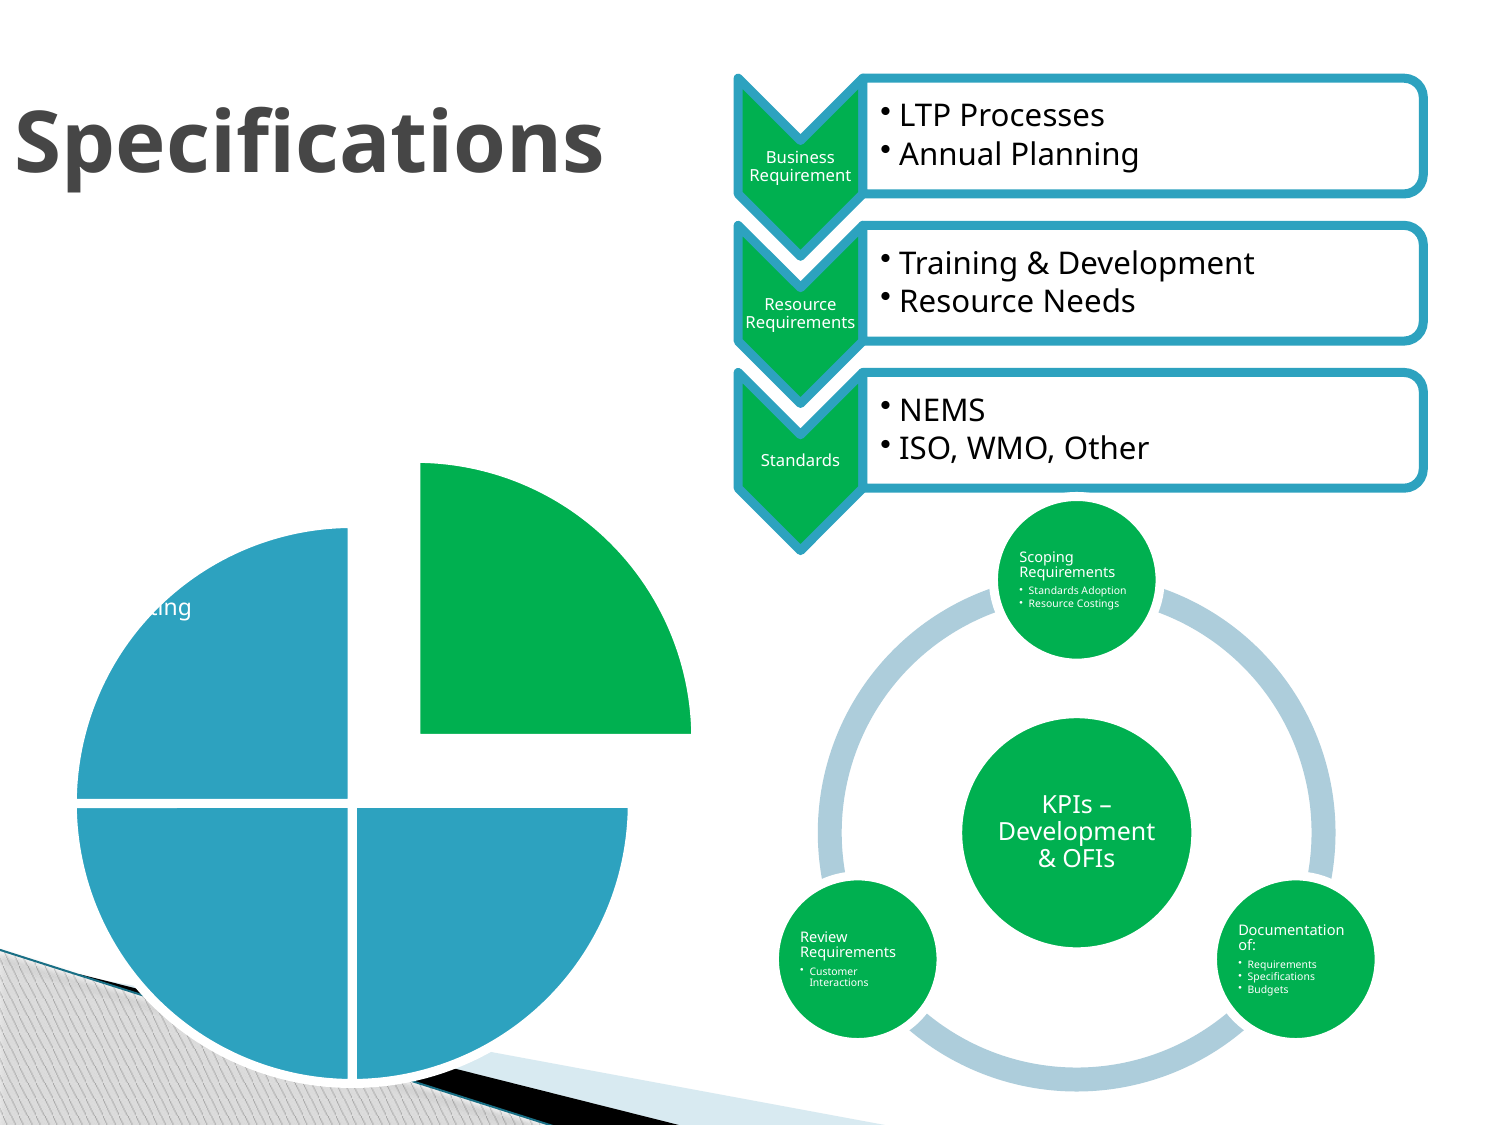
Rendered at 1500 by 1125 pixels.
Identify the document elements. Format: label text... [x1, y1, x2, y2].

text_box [737, 77, 1424, 496]
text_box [0, 458, 732, 1125]
title Specifications [0, 45, 664, 233]
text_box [619, 496, 1500, 1125]
